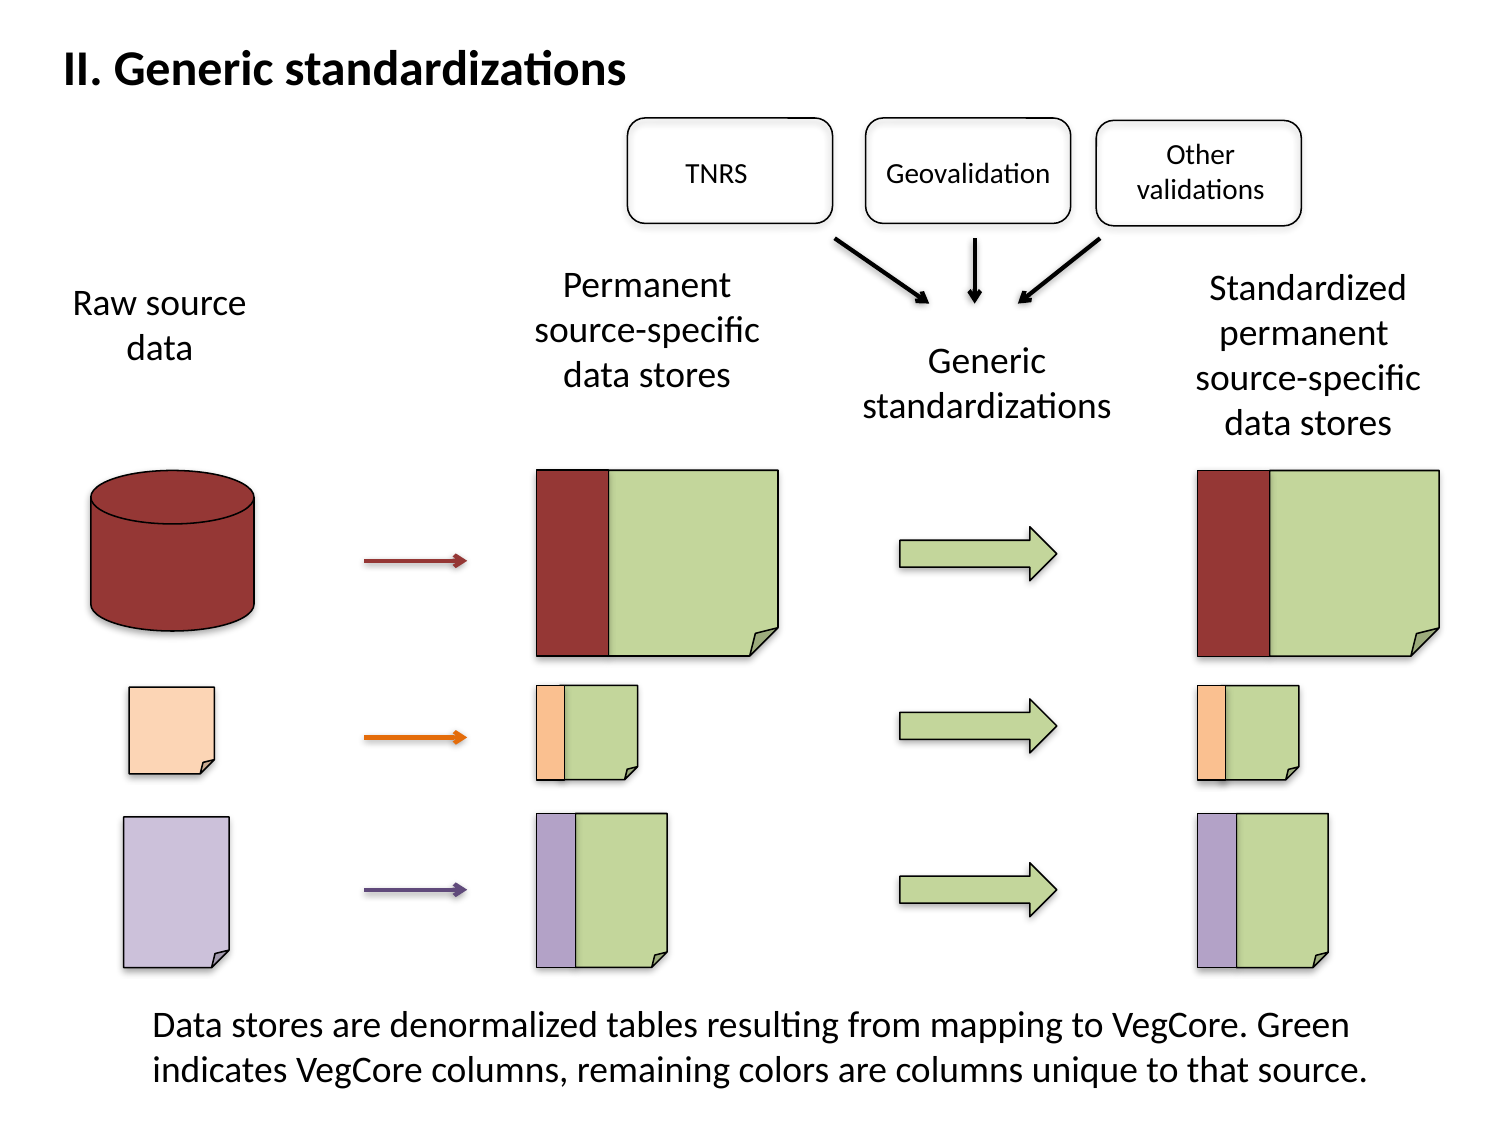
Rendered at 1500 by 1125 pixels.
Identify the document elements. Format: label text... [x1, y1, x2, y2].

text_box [834, 237, 930, 304]
text_box Standardized permanent source-specific data stores [1177, 255, 1439, 451]
text_box Raw source data [53, 270, 267, 376]
text_box [128, 686, 216, 775]
text_box [899, 526, 1058, 582]
text_box [122, 816, 230, 969]
text_box II. Generic standardizations [48, 27, 1421, 103]
text_box Data stores are denormalized tables resulting from mapping to VegCore. Green indicates VegCore columns, remaining colors are columns unique to that source. [137, 992, 1471, 1098]
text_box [1197, 685, 1299, 781]
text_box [536, 685, 638, 781]
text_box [536, 813, 668, 968]
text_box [627, 117, 1302, 226]
text_box [90, 469, 255, 632]
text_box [536, 469, 779, 657]
text_box [899, 698, 1058, 754]
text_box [1017, 237, 1101, 304]
text_box Generic standardizations [817, 328, 1157, 434]
text_box Permanent source-specific data stores [516, 252, 778, 403]
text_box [1197, 813, 1329, 968]
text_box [1197, 470, 1440, 657]
text_box [899, 862, 1058, 918]
